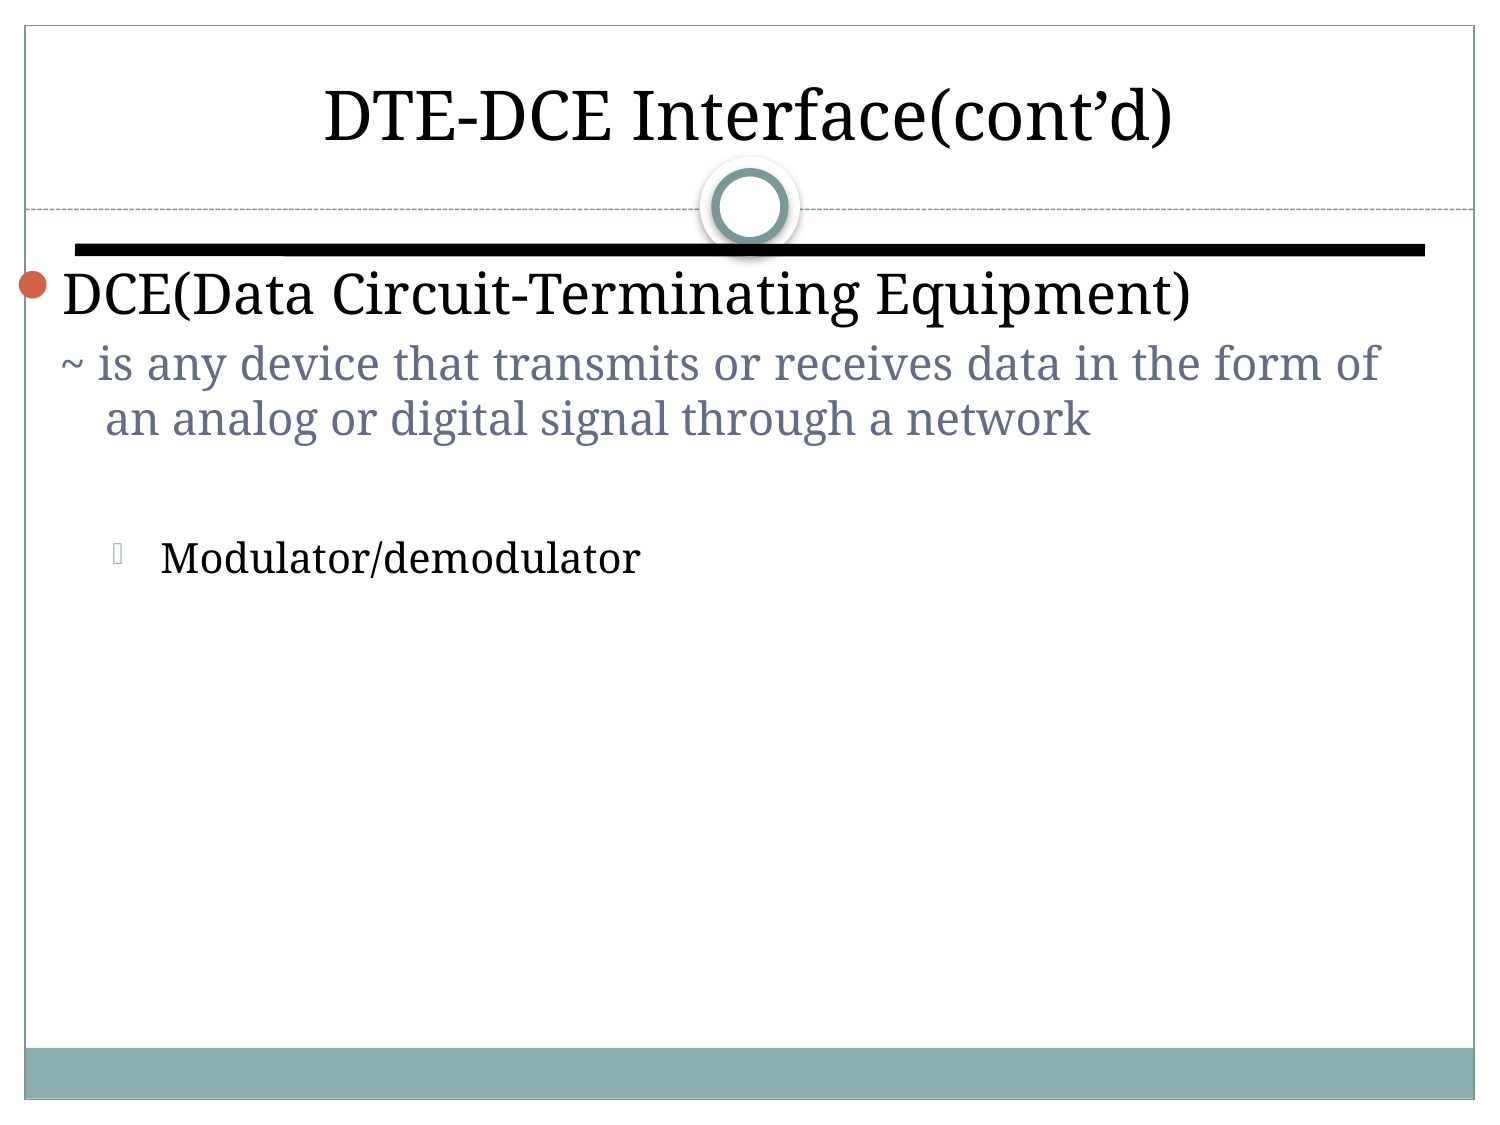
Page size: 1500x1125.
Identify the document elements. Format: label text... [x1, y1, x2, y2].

title DTE-DCE Interface(cont’d) [49, 37, 1450, 162]
list DCE(Data Circuit-Terminating Equipment) ~ is any device that transmits or receives data in the form of an analog or digital signal through a network Modulator/demodulator [0, 250, 1396, 1001]
